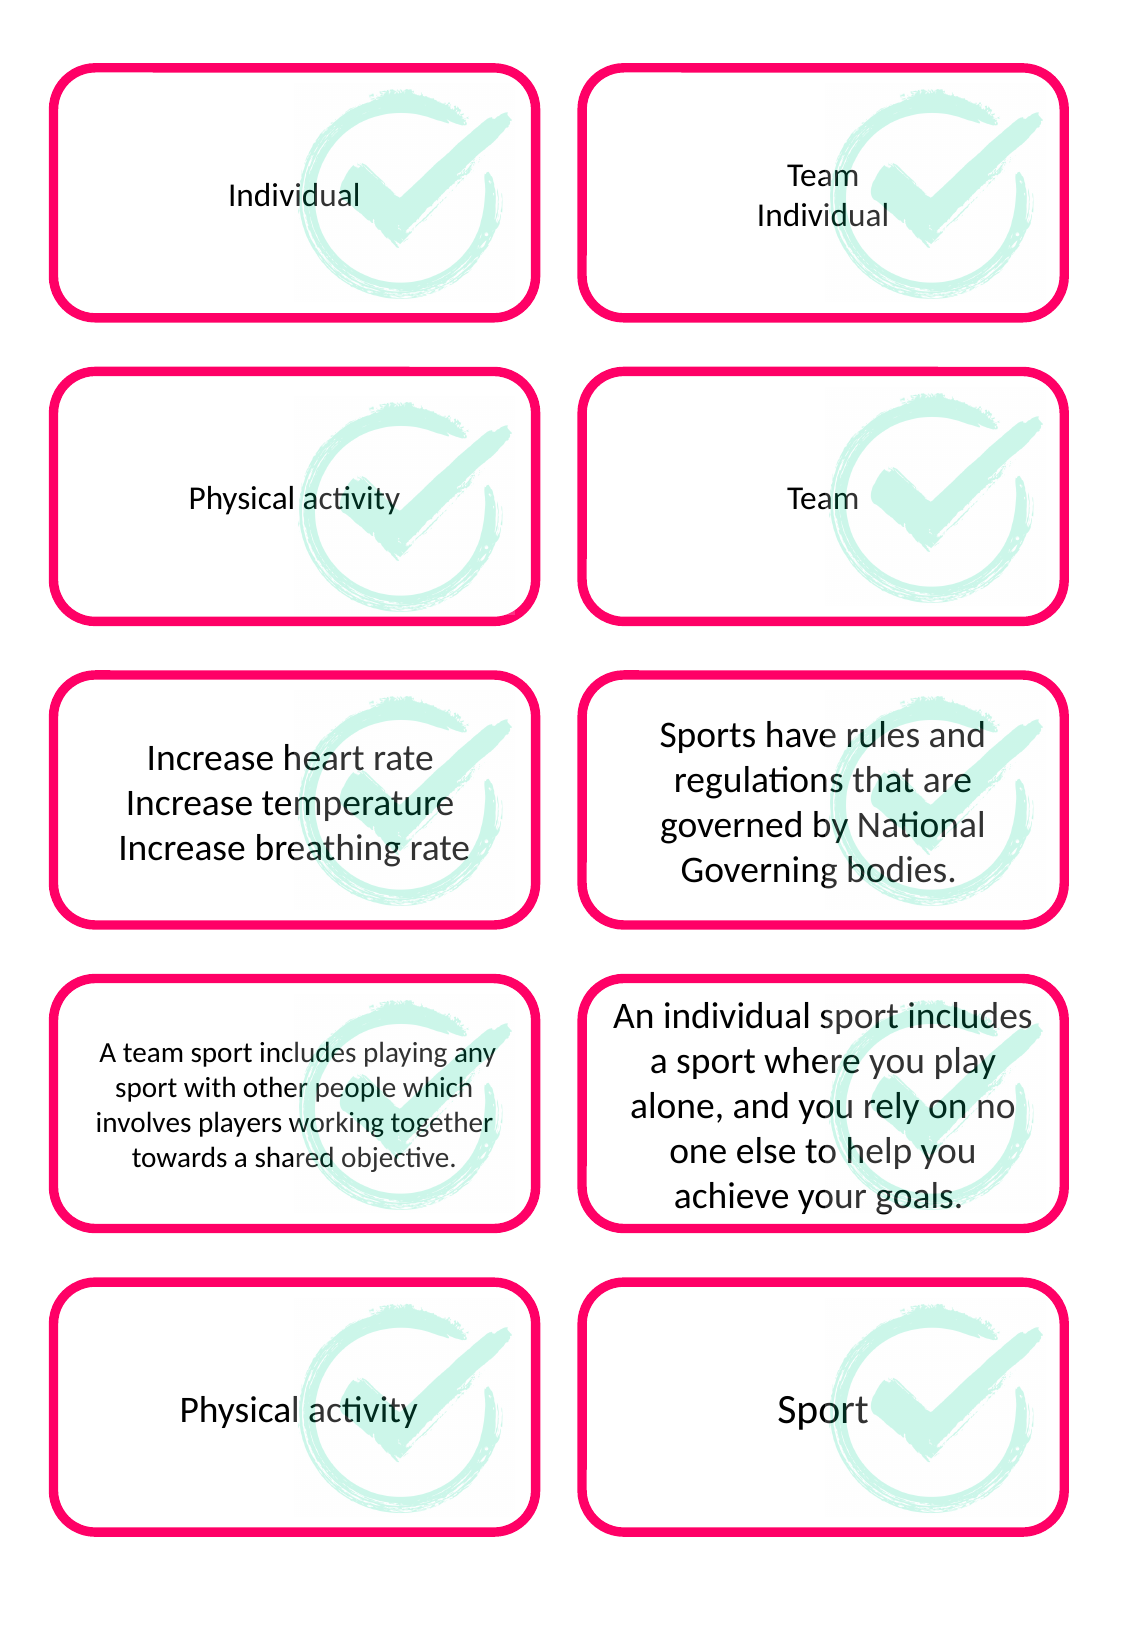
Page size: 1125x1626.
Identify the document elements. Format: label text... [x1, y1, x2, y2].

picture [294, 83, 515, 303]
text_box Physical activity [53, 1282, 536, 1533]
text_box Sport [582, 1282, 1065, 1533]
picture [294, 1297, 515, 1517]
picture [825, 387, 1046, 606]
text_box Physical activity [53, 371, 536, 622]
picture [294, 994, 515, 1213]
text_box Team [582, 371, 1065, 622]
text_box Team Individual [582, 67, 1065, 318]
picture [825, 690, 1046, 910]
picture [294, 396, 515, 615]
text_box Sports have rules and regulations that are governed by National Governing bodies. [582, 674, 1065, 925]
picture [825, 1297, 1046, 1517]
picture [294, 690, 515, 910]
text_box An individual sport includes a sport where you play alone, and you rely on no one else to help you achieve your goals. [582, 978, 1065, 1229]
text_box A team sport includes playing any sport with other people which involves players working together towards a shared objective. [53, 978, 536, 1229]
text_box Individual [53, 67, 536, 318]
picture [825, 994, 1046, 1213]
text_box Increase heart rate Increase temperature Increase breathing rate [53, 674, 536, 925]
picture [825, 83, 1046, 303]
